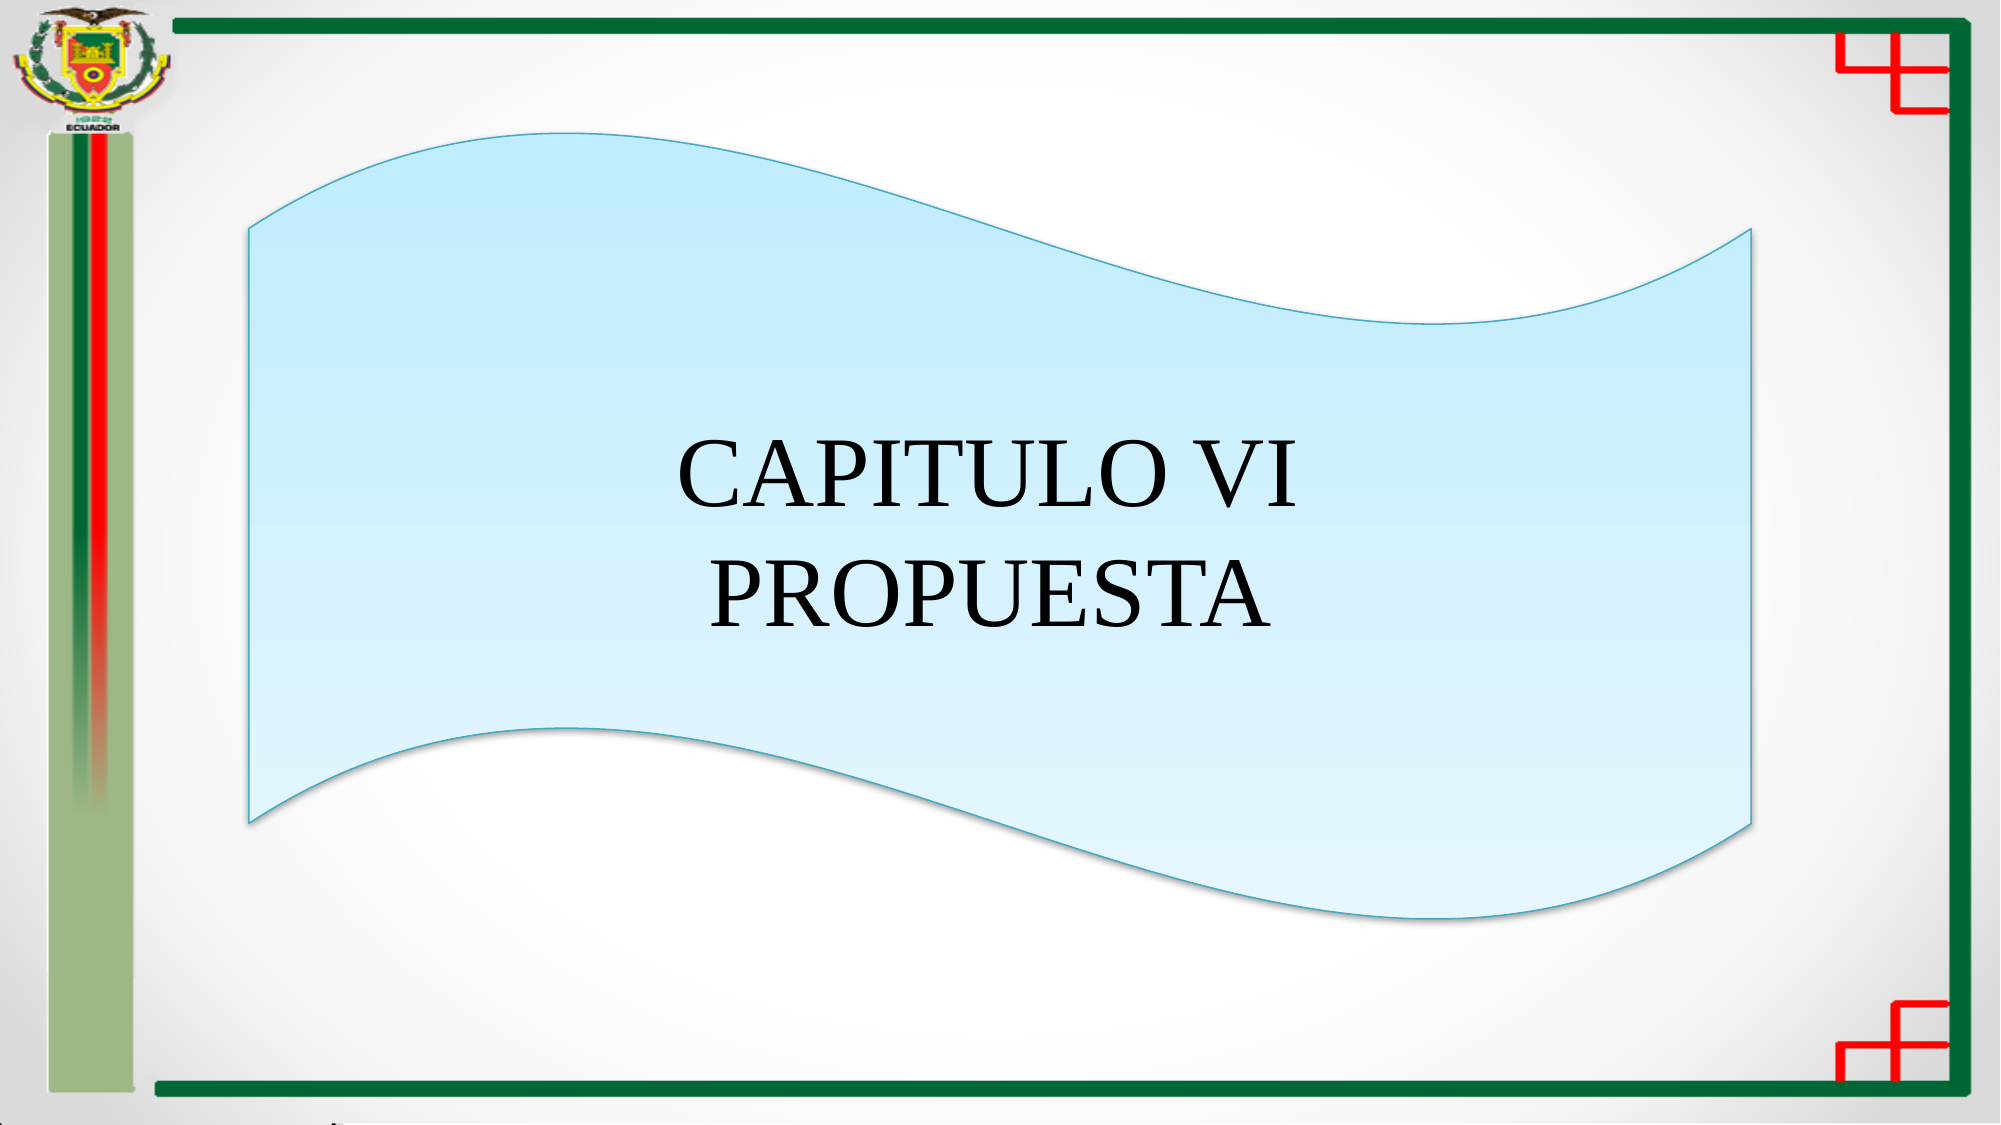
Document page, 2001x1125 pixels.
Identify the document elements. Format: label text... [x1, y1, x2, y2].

text_box CAPITULO VI PROPUESTA [248, 132, 1752, 920]
picture [0, 0, 2001, 1125]
